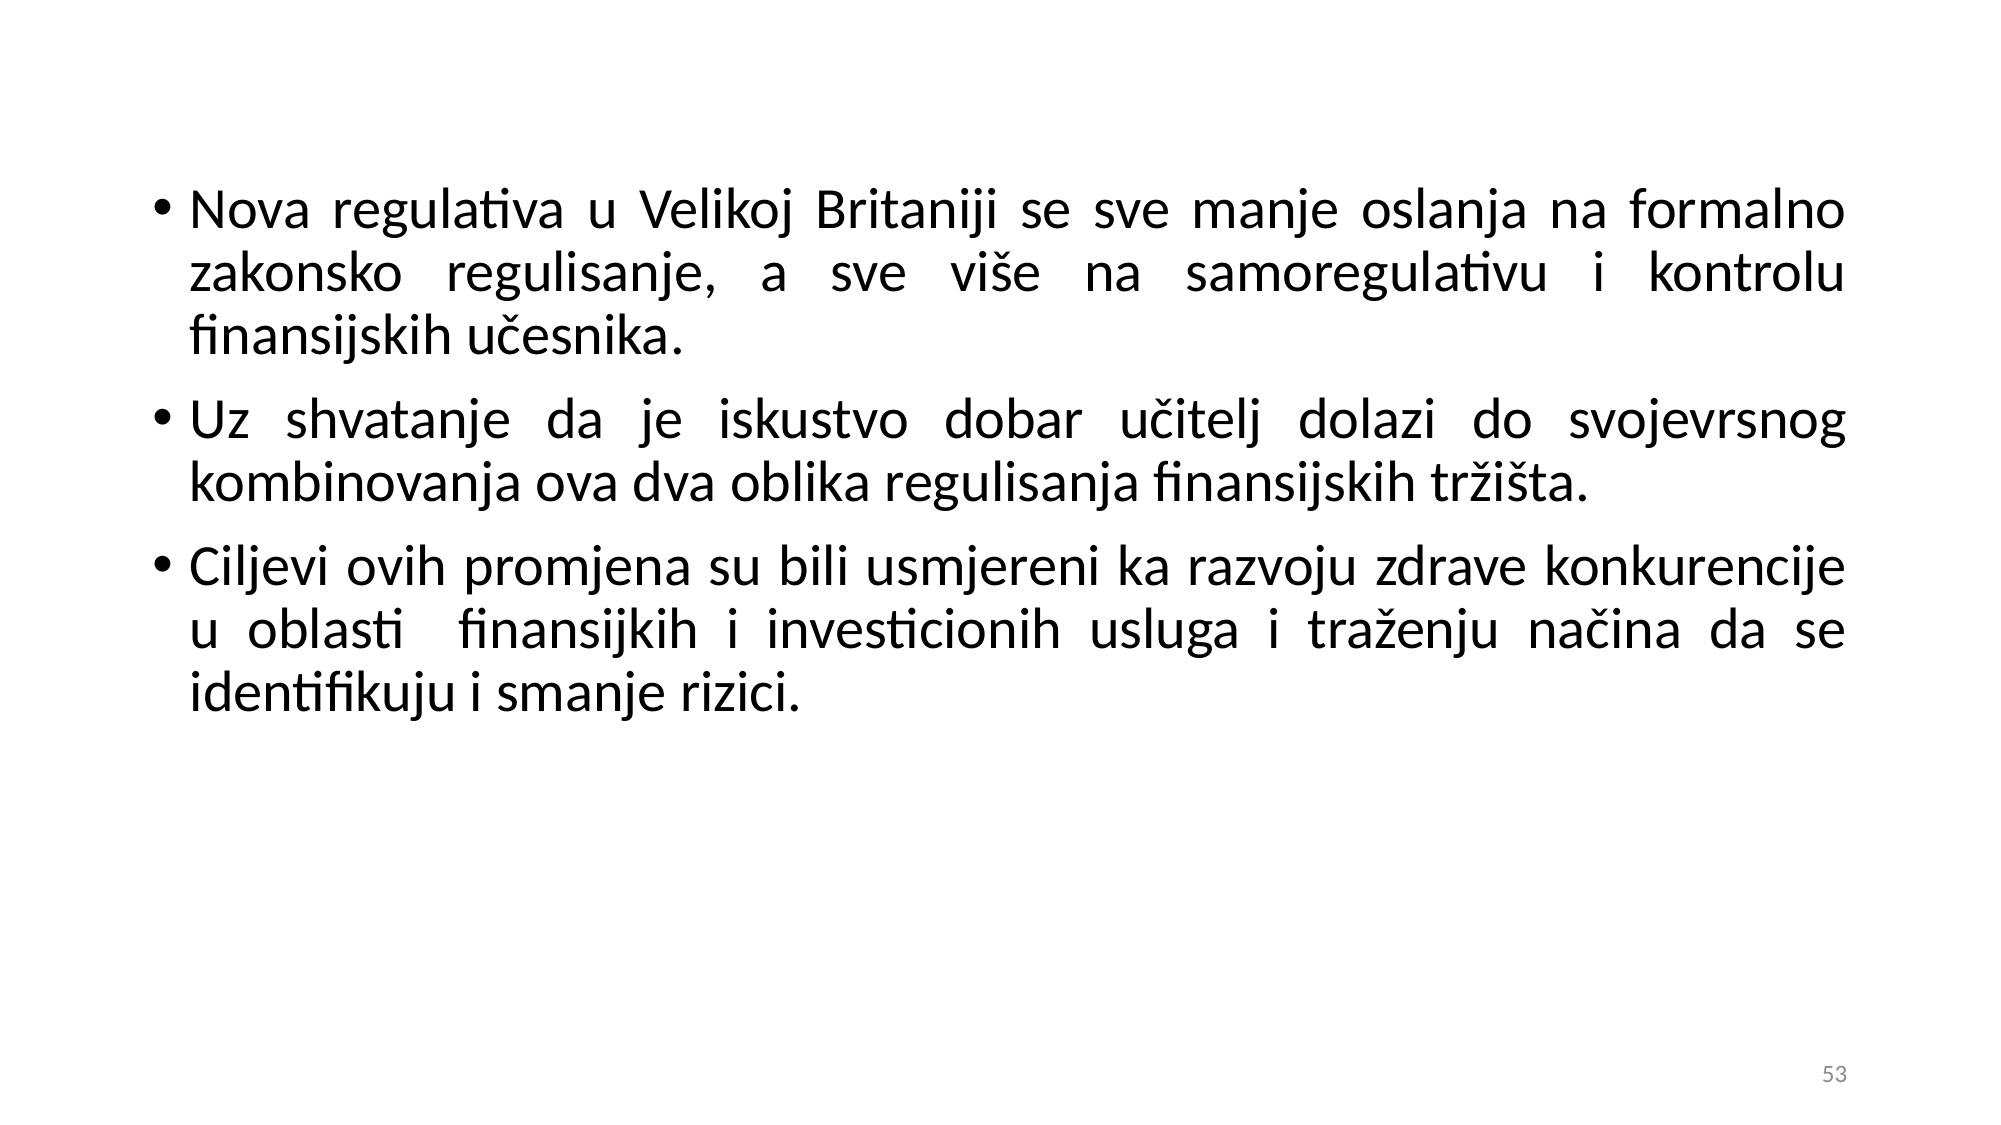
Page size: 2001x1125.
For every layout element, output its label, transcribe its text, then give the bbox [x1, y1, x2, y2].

list Nova regulativa u Velikoj Britaniji se sve manje oslanja na formalno zakonsko regulisanje, a sve više na samoregulativu i kontrolu finansijskih učesnika. Uz shvatanje da je iskustvo dobar učitelj dolazi do svojevrsnog kombinovanja ova dva oblika regulisanja finansijskih tržišta. Ciljevi ovih promjena su bili usmjereni ka razvoju zdrave konkurencije u oblasti finansijkih i investicionih usluga i traženju načina da se identifikuju i smanje rizici. [137, 171, 1863, 1014]
slide_number 53 [1412, 1042, 1863, 1103]
